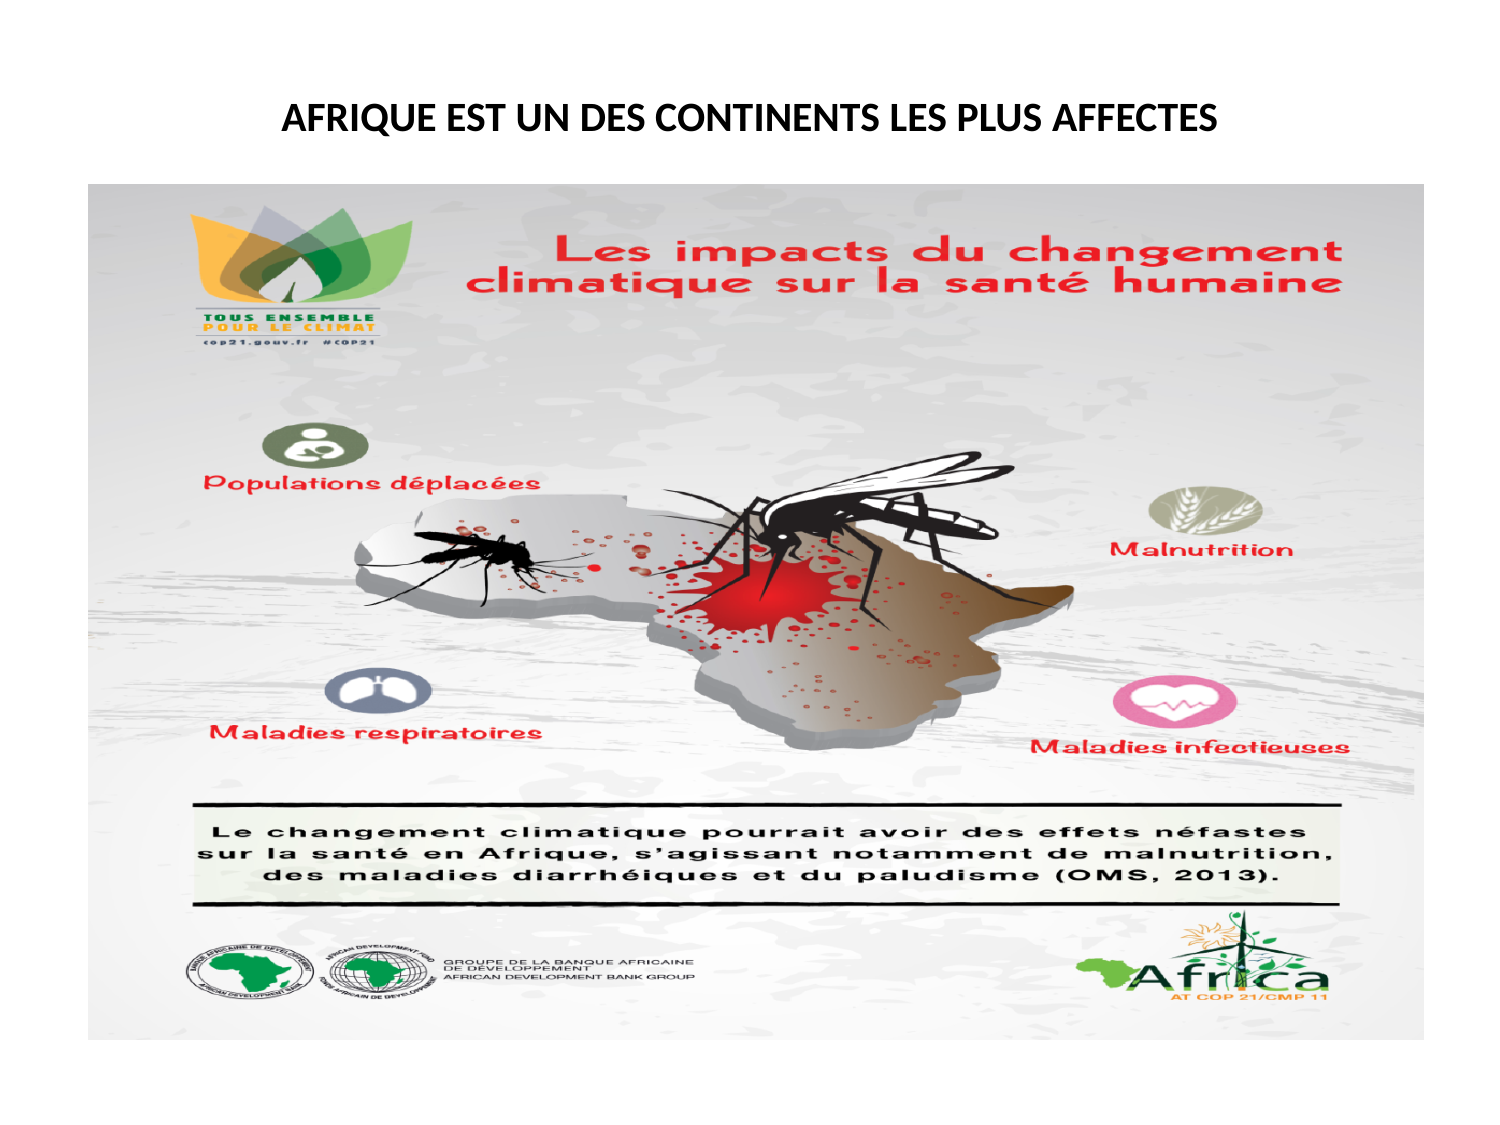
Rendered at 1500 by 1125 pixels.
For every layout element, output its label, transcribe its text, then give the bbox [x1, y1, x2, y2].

title AFRIQUE EST UN DES CONTINENTS LES PLUS AFFECTES [75, 45, 1425, 185]
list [88, 184, 1424, 1040]
